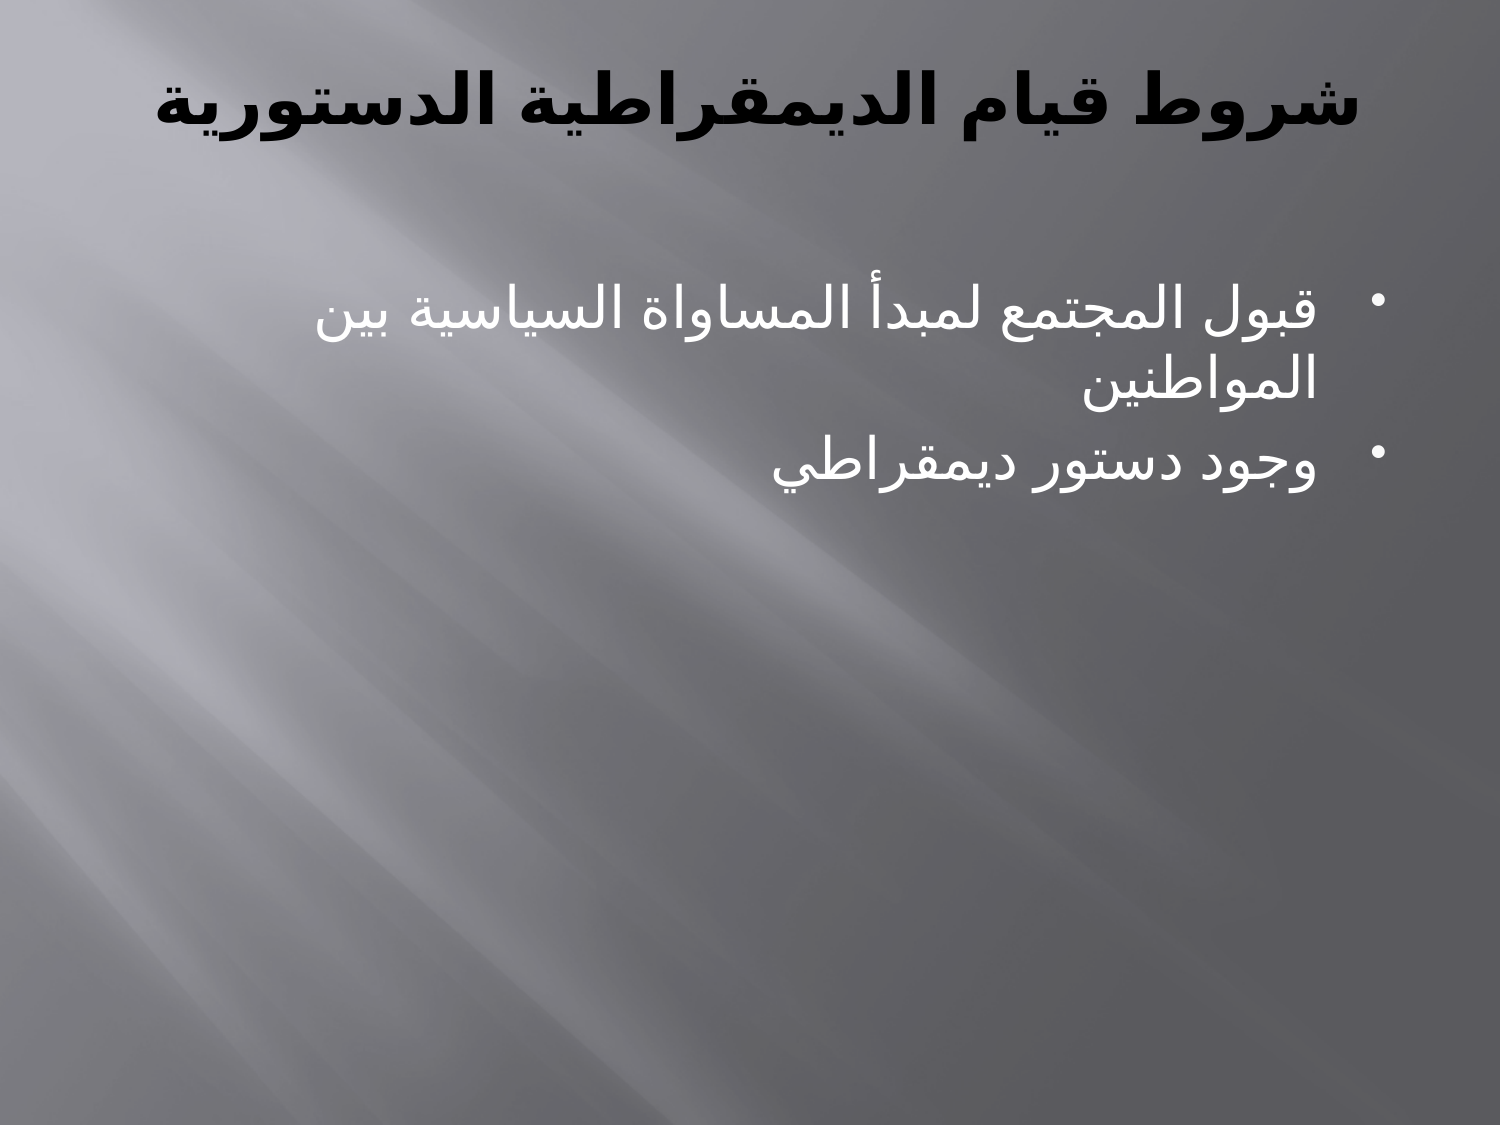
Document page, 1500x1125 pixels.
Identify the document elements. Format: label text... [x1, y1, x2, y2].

title شروط قيام الديمقراطية الدستورية [75, 45, 1425, 233]
list قبول المجتمع لمبدأ المساواة السياسية بين المواطنين وجود دستور ديمقراطي [75, 262, 1425, 1035]
